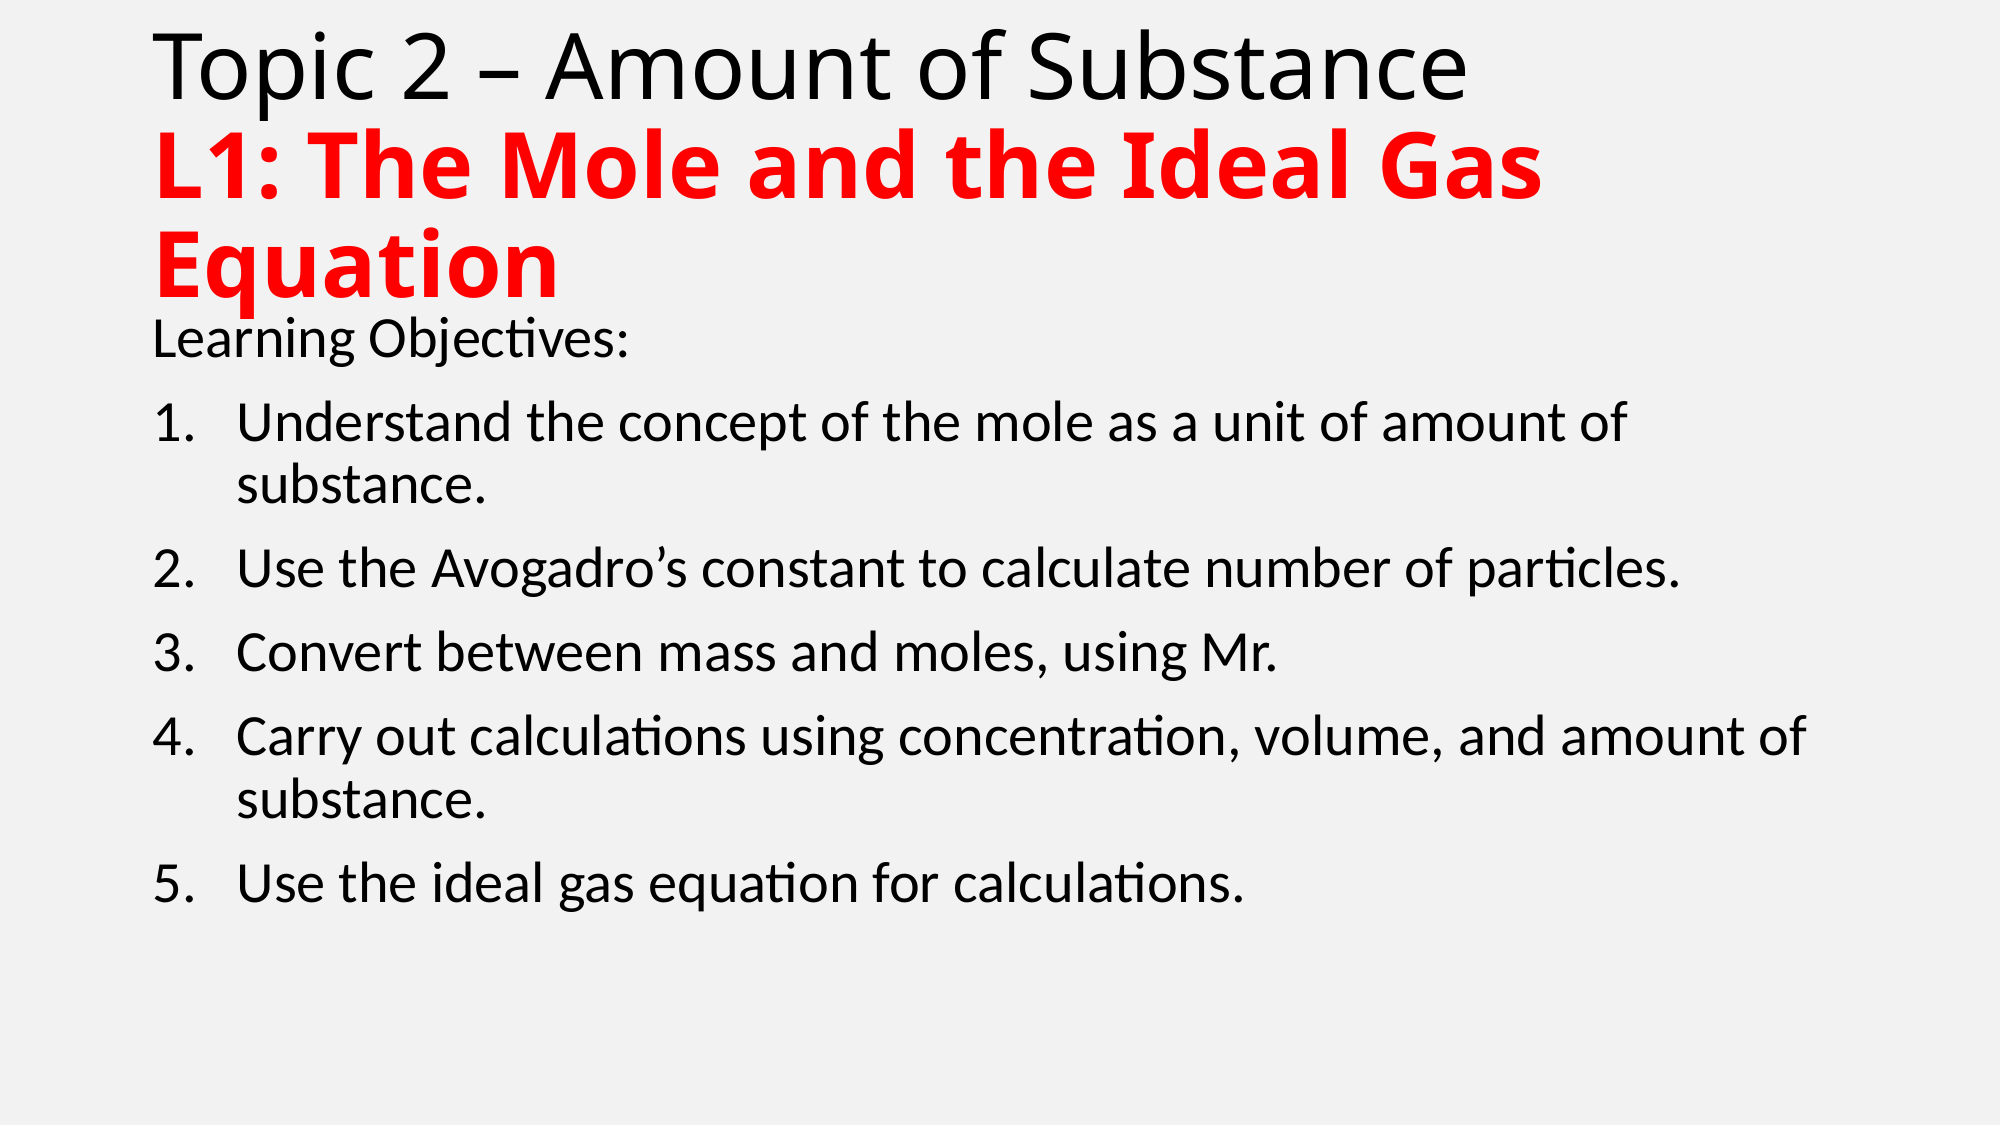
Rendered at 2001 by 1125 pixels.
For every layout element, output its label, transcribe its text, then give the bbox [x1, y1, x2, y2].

list Learning Objectives: Understand the concept of the mole as a unit of amount of substance. Use the Avogadro’s constant to calculate number of particles. Convert between mass and moles, using Mr. Carry out calculations using concentration, volume, and amount of substance. Use the ideal gas equation for calculations. [137, 299, 1863, 1014]
title Topic 2 – Amount of Substance L1: The Mole and the Ideal Gas Equation [137, 59, 1863, 278]
